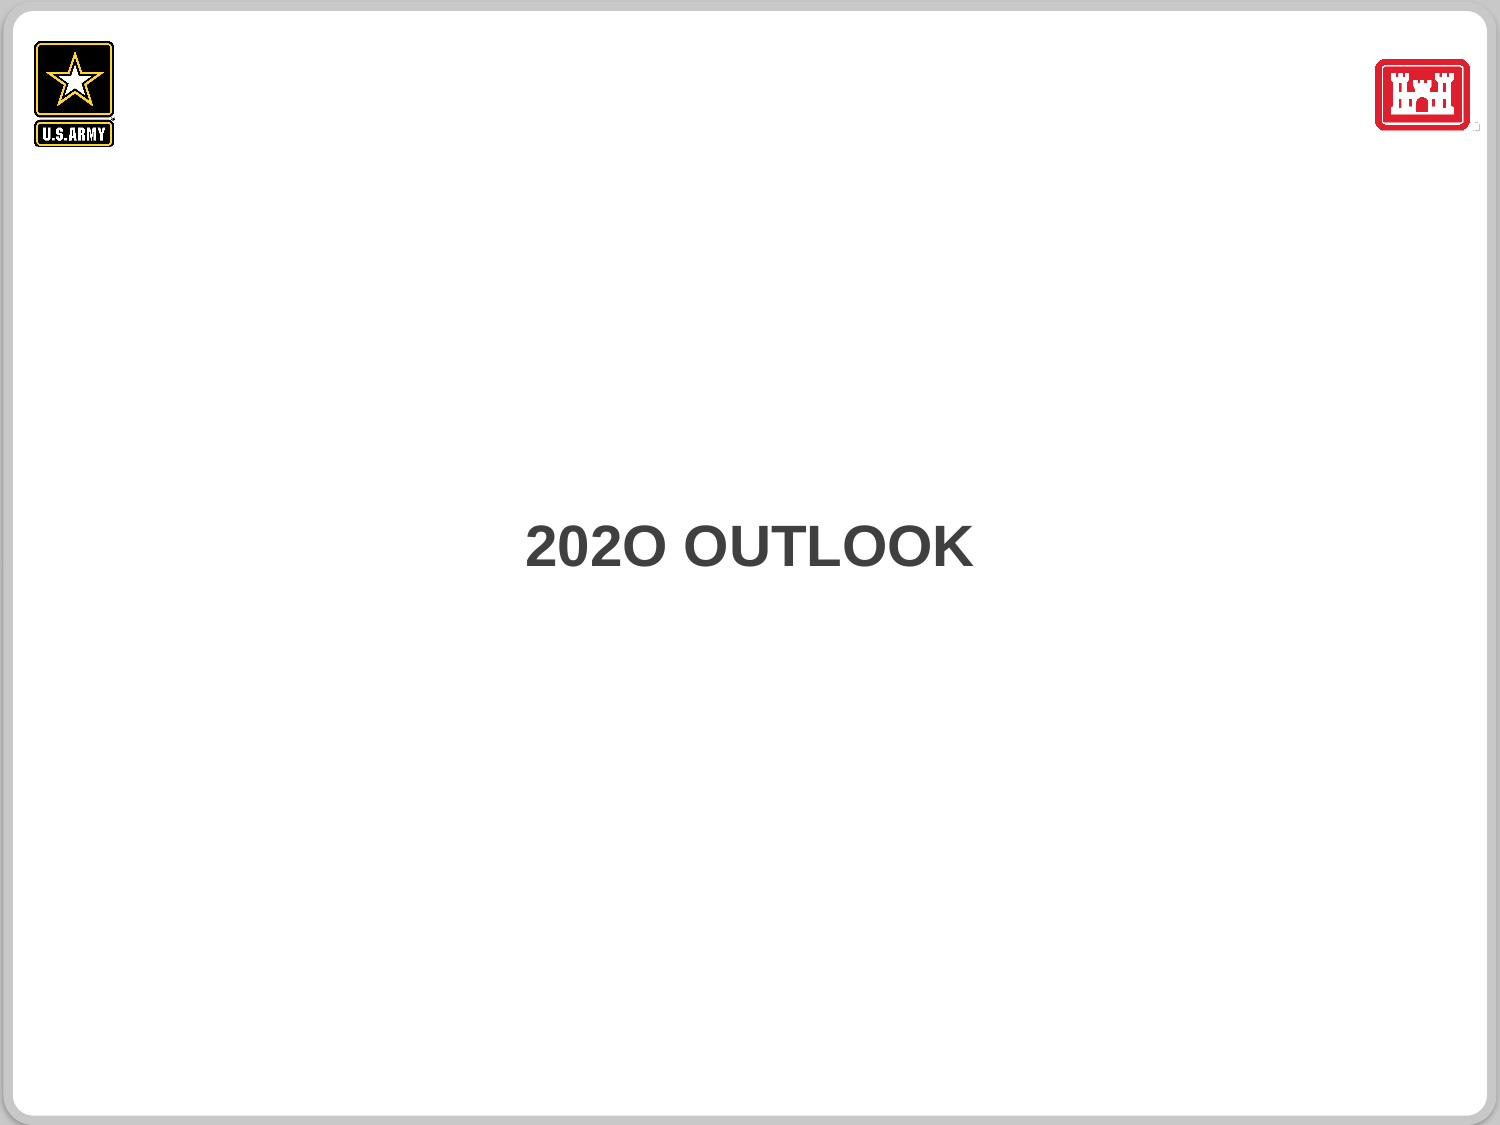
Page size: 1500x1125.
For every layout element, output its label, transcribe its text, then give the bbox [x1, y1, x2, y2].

picture [1374, 58, 1480, 131]
title 202o OUtlook [32, 374, 1468, 587]
picture [34, 41, 115, 147]
